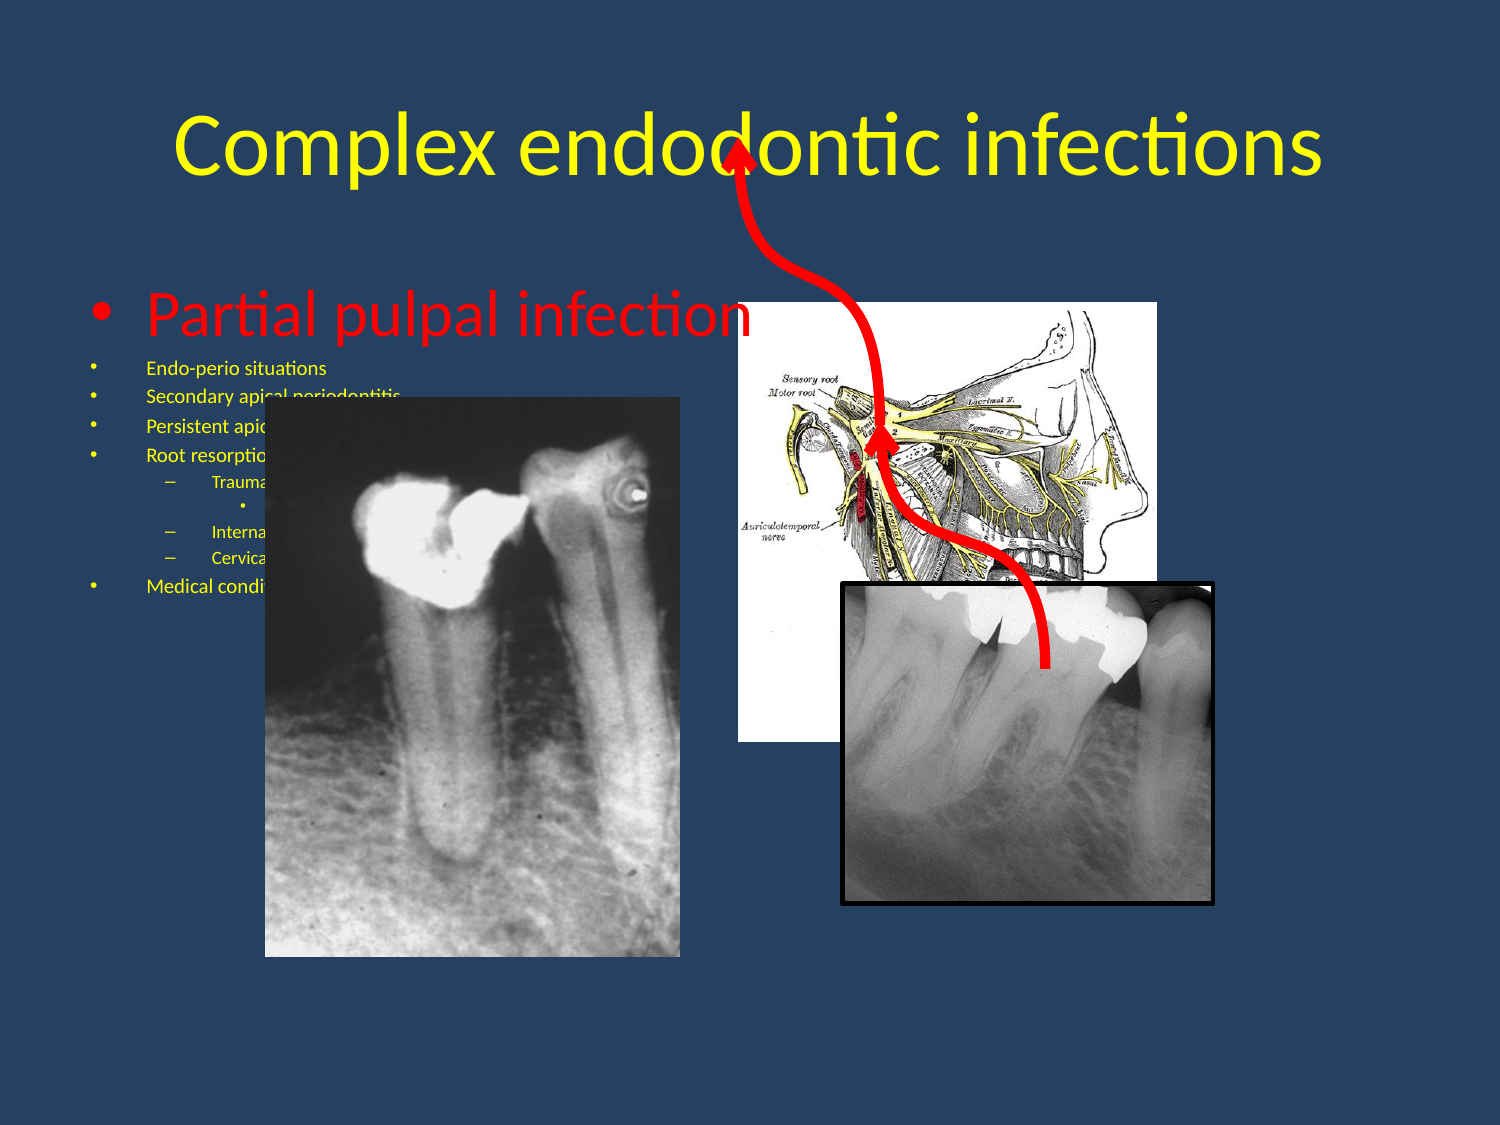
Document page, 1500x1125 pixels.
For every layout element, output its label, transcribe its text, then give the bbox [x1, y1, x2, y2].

list Partial pulpal infection Endo-perio situations Secondary apical periodontitis Persistent apical periodontitis Root resorptions Traumatic, infectious Inflammatory and replacement resorption Internal resorptions Cervical resorptions Medical conditions of consequence [74, 262, 1426, 1006]
title Complex endodontic infections [74, 44, 1426, 233]
picture [737, 302, 1211, 902]
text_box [664, 210, 954, 353]
picture [265, 396, 680, 958]
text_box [838, 461, 1087, 628]
